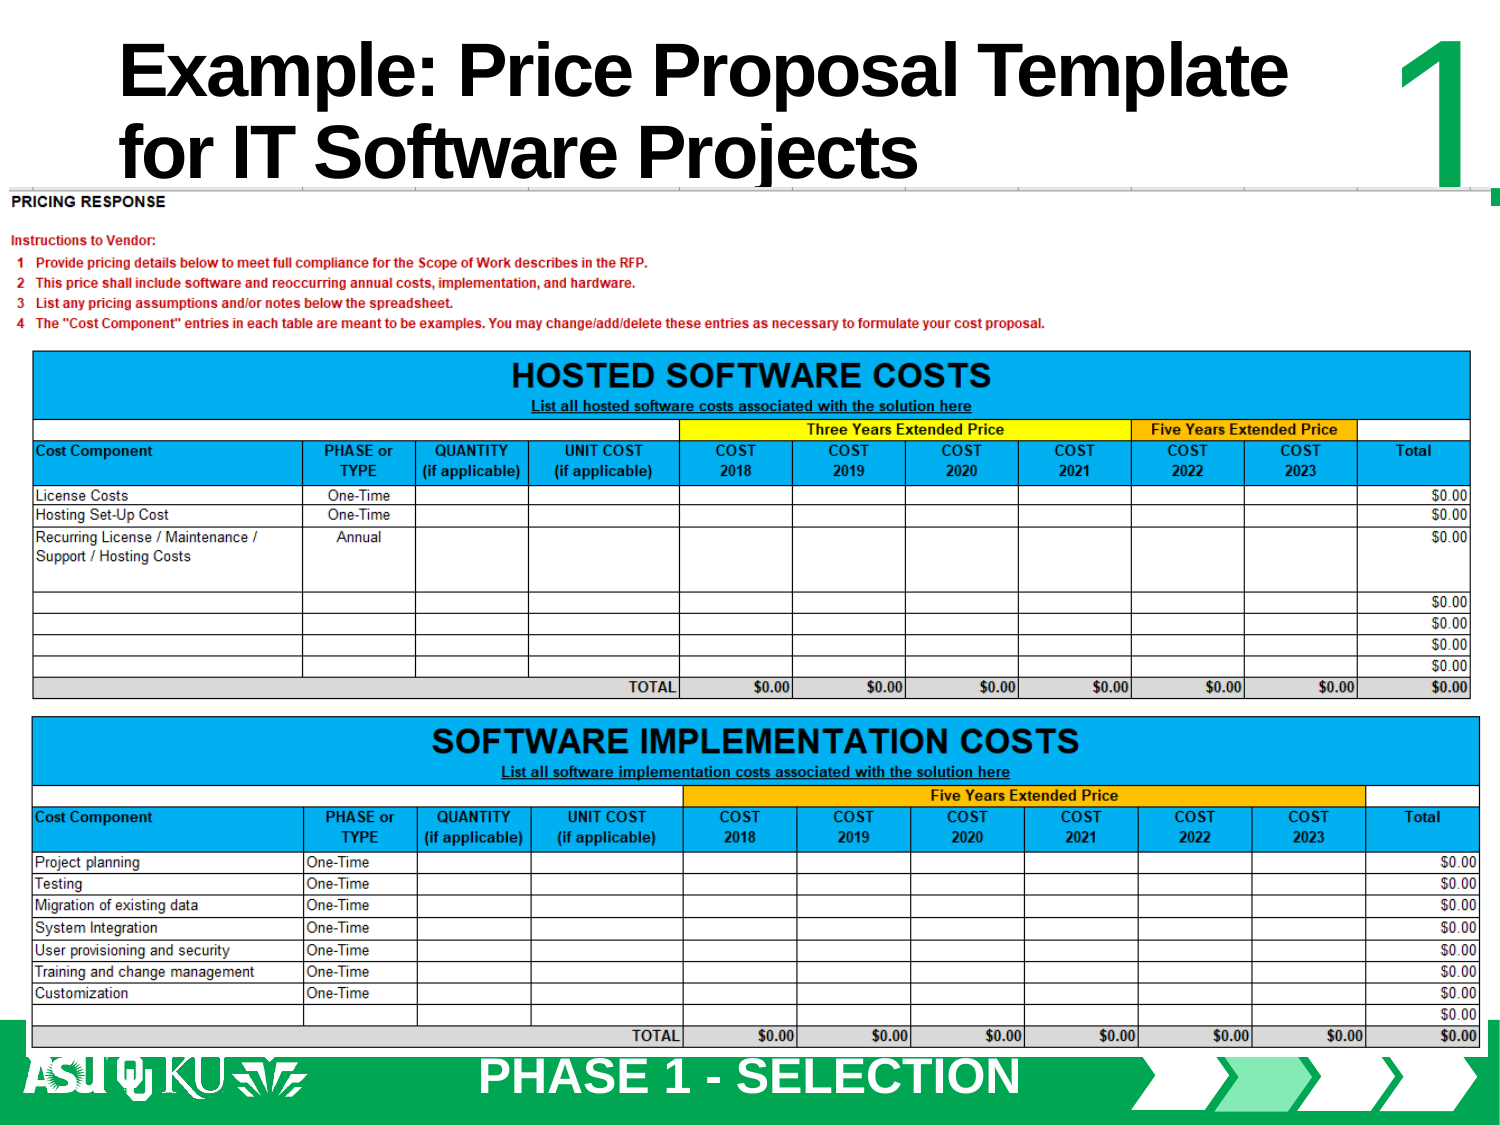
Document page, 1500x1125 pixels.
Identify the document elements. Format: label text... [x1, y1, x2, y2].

title Example: Price Proposal Template for IT Software Projects [103, 22, 1397, 187]
picture [9, 187, 1491, 1101]
